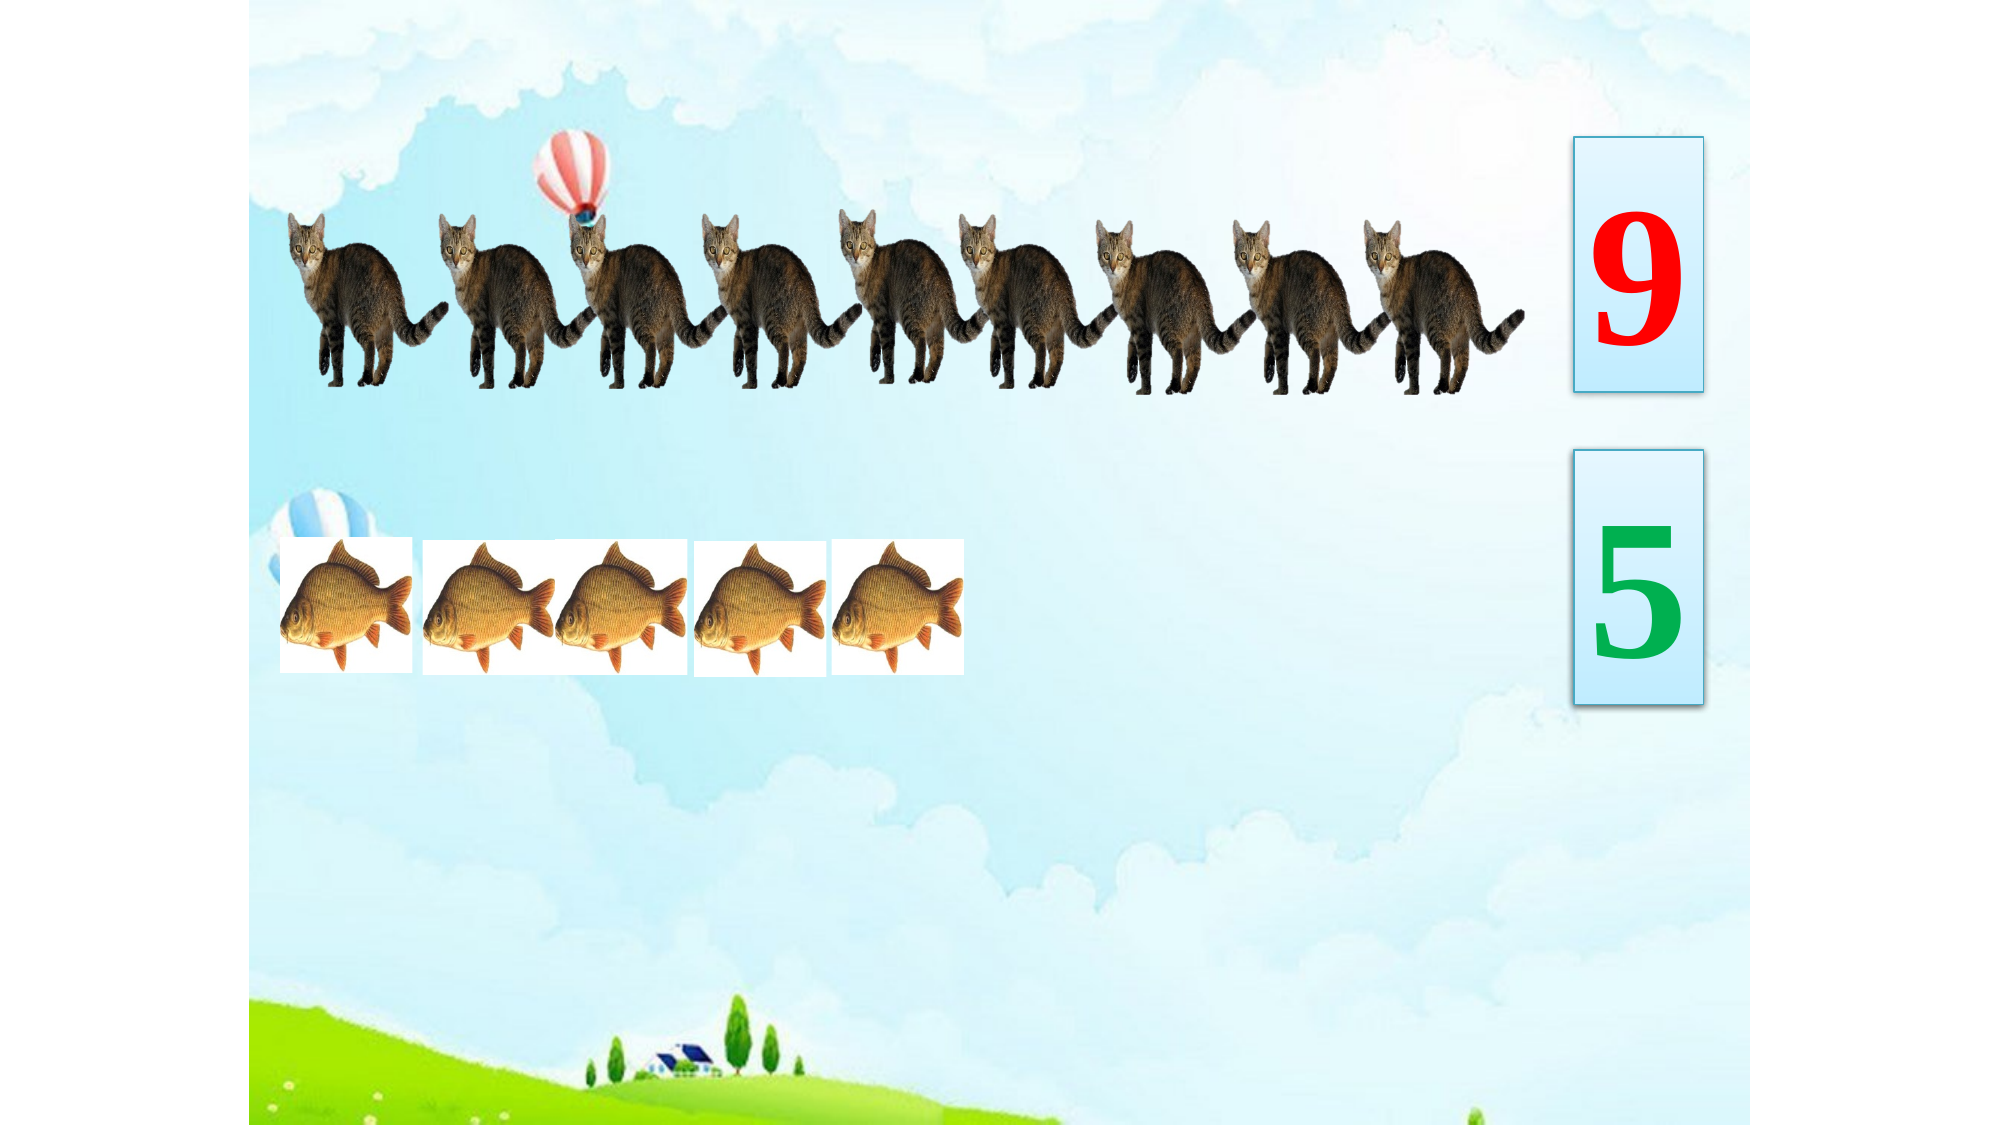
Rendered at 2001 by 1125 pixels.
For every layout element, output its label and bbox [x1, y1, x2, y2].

picture [249, 0, 1751, 1125]
